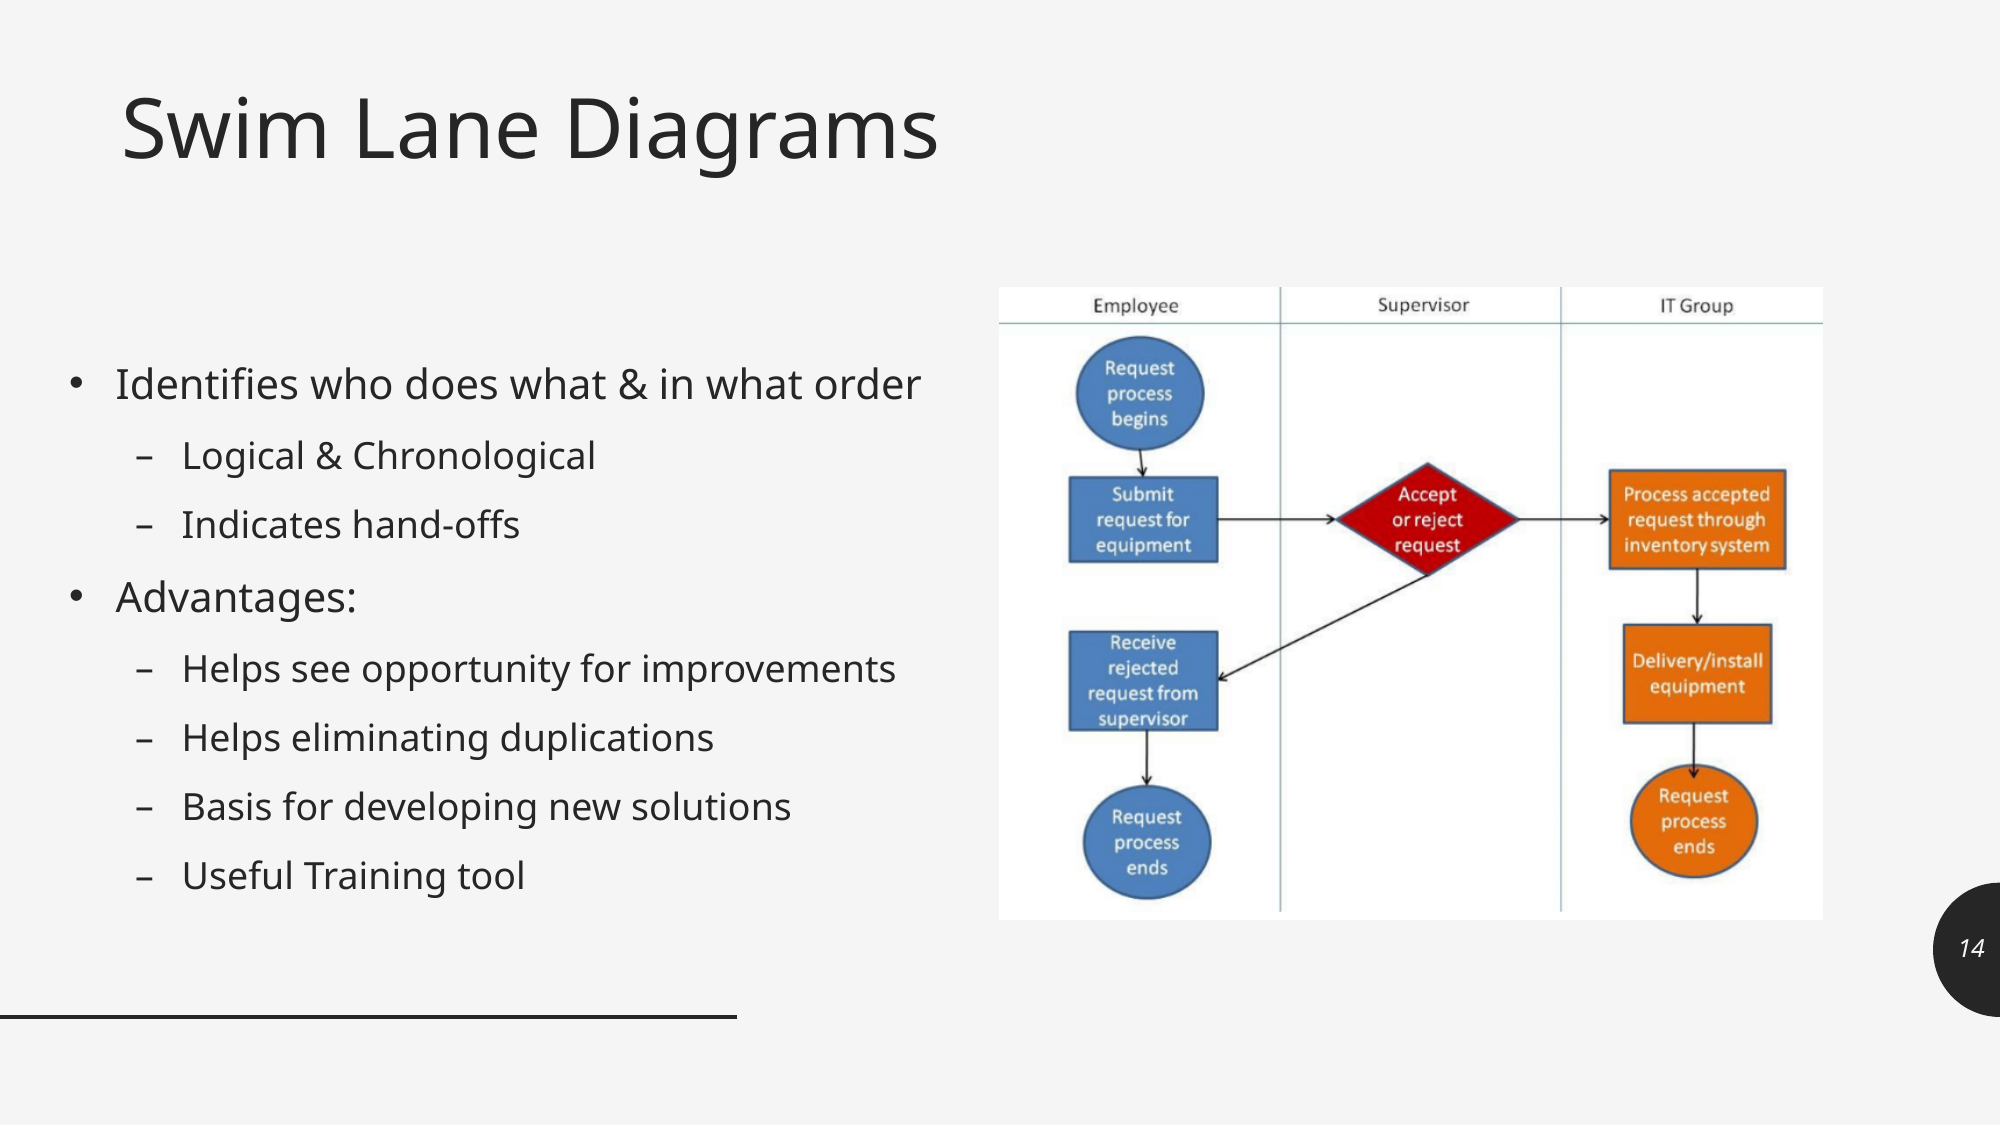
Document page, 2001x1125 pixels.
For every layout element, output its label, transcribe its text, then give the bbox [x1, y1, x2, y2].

title Swim Lane Diagrams [106, 78, 988, 216]
text_box Identifies who does what & in what order Logical & Chronological Indicates hand-offs Advantages: Helps see opportunity for improvements Helps eliminating duplications Basis for developing new solutions Useful Training tool [54, 343, 1020, 974]
picture [999, 287, 1823, 920]
slide_number 14 [1933, 919, 2000, 980]
